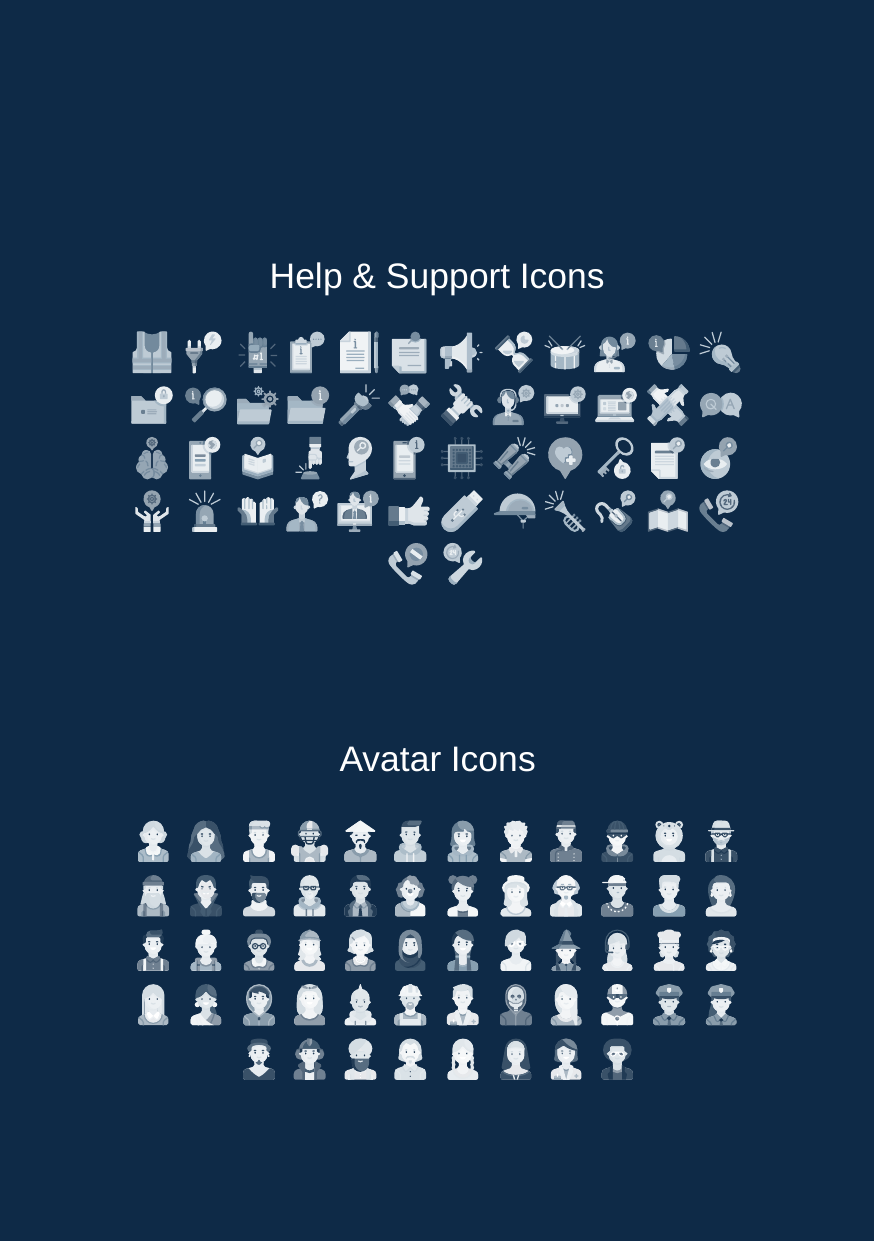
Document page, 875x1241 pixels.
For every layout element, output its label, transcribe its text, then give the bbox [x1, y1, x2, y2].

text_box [547, 436, 583, 480]
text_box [286, 490, 331, 532]
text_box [500, 874, 532, 917]
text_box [549, 874, 583, 917]
title Avatar Icons [271, 725, 605, 781]
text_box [550, 929, 582, 972]
title Help & Support Icons [170, 242, 705, 292]
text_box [705, 929, 737, 972]
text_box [439, 332, 484, 373]
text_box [242, 874, 276, 917]
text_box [387, 542, 431, 585]
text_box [601, 1038, 634, 1080]
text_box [543, 490, 586, 533]
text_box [440, 542, 483, 585]
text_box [394, 1038, 427, 1080]
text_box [705, 983, 737, 1026]
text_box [698, 490, 742, 533]
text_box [493, 493, 536, 530]
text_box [189, 436, 221, 480]
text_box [294, 929, 326, 972]
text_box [338, 383, 381, 427]
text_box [189, 874, 223, 917]
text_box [698, 331, 742, 374]
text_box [652, 983, 686, 1026]
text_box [135, 436, 169, 480]
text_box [499, 983, 532, 1026]
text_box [289, 331, 327, 374]
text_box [647, 490, 689, 533]
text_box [550, 983, 582, 1026]
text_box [337, 490, 382, 533]
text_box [242, 1038, 276, 1080]
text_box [137, 820, 169, 863]
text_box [594, 490, 638, 533]
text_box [243, 929, 275, 972]
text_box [601, 820, 634, 863]
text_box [543, 335, 587, 370]
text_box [137, 983, 169, 1026]
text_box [447, 929, 479, 972]
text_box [500, 929, 532, 972]
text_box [243, 983, 275, 1026]
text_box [237, 331, 279, 374]
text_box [132, 331, 172, 374]
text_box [388, 496, 431, 526]
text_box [346, 436, 373, 480]
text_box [287, 386, 330, 424]
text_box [190, 983, 222, 1026]
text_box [439, 436, 484, 480]
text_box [242, 820, 276, 863]
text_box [344, 820, 377, 863]
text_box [393, 820, 427, 863]
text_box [440, 490, 484, 533]
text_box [344, 1038, 377, 1080]
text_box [500, 1038, 532, 1080]
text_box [293, 1038, 326, 1080]
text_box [447, 874, 479, 917]
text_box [492, 384, 537, 426]
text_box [190, 929, 222, 972]
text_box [493, 436, 537, 480]
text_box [236, 496, 280, 526]
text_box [137, 929, 170, 972]
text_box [339, 331, 379, 374]
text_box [393, 436, 425, 480]
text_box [705, 874, 737, 917]
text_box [294, 436, 323, 480]
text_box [242, 436, 274, 480]
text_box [394, 983, 427, 1026]
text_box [188, 490, 222, 533]
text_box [543, 386, 586, 425]
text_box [700, 436, 740, 480]
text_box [601, 983, 634, 1026]
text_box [394, 874, 426, 917]
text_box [447, 1038, 479, 1080]
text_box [653, 874, 686, 917]
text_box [344, 874, 377, 917]
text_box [447, 820, 479, 863]
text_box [597, 436, 635, 480]
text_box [705, 820, 738, 863]
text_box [494, 331, 535, 374]
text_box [294, 983, 326, 1026]
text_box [182, 387, 227, 423]
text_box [593, 332, 639, 373]
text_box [499, 820, 533, 863]
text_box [601, 874, 634, 917]
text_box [653, 929, 685, 971]
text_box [550, 1038, 582, 1080]
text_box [186, 820, 226, 863]
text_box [696, 392, 744, 418]
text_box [344, 929, 376, 972]
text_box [388, 384, 431, 426]
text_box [185, 331, 225, 374]
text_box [137, 874, 170, 917]
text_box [549, 820, 583, 863]
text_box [135, 490, 170, 533]
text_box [645, 334, 691, 371]
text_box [344, 983, 377, 1026]
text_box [391, 331, 427, 374]
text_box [394, 929, 426, 971]
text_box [131, 386, 174, 424]
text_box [236, 385, 279, 425]
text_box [293, 874, 326, 917]
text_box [650, 436, 686, 480]
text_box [653, 820, 686, 863]
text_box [440, 383, 483, 427]
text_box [446, 983, 479, 1026]
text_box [646, 383, 690, 427]
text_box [290, 820, 329, 863]
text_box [595, 387, 638, 423]
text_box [602, 929, 633, 972]
